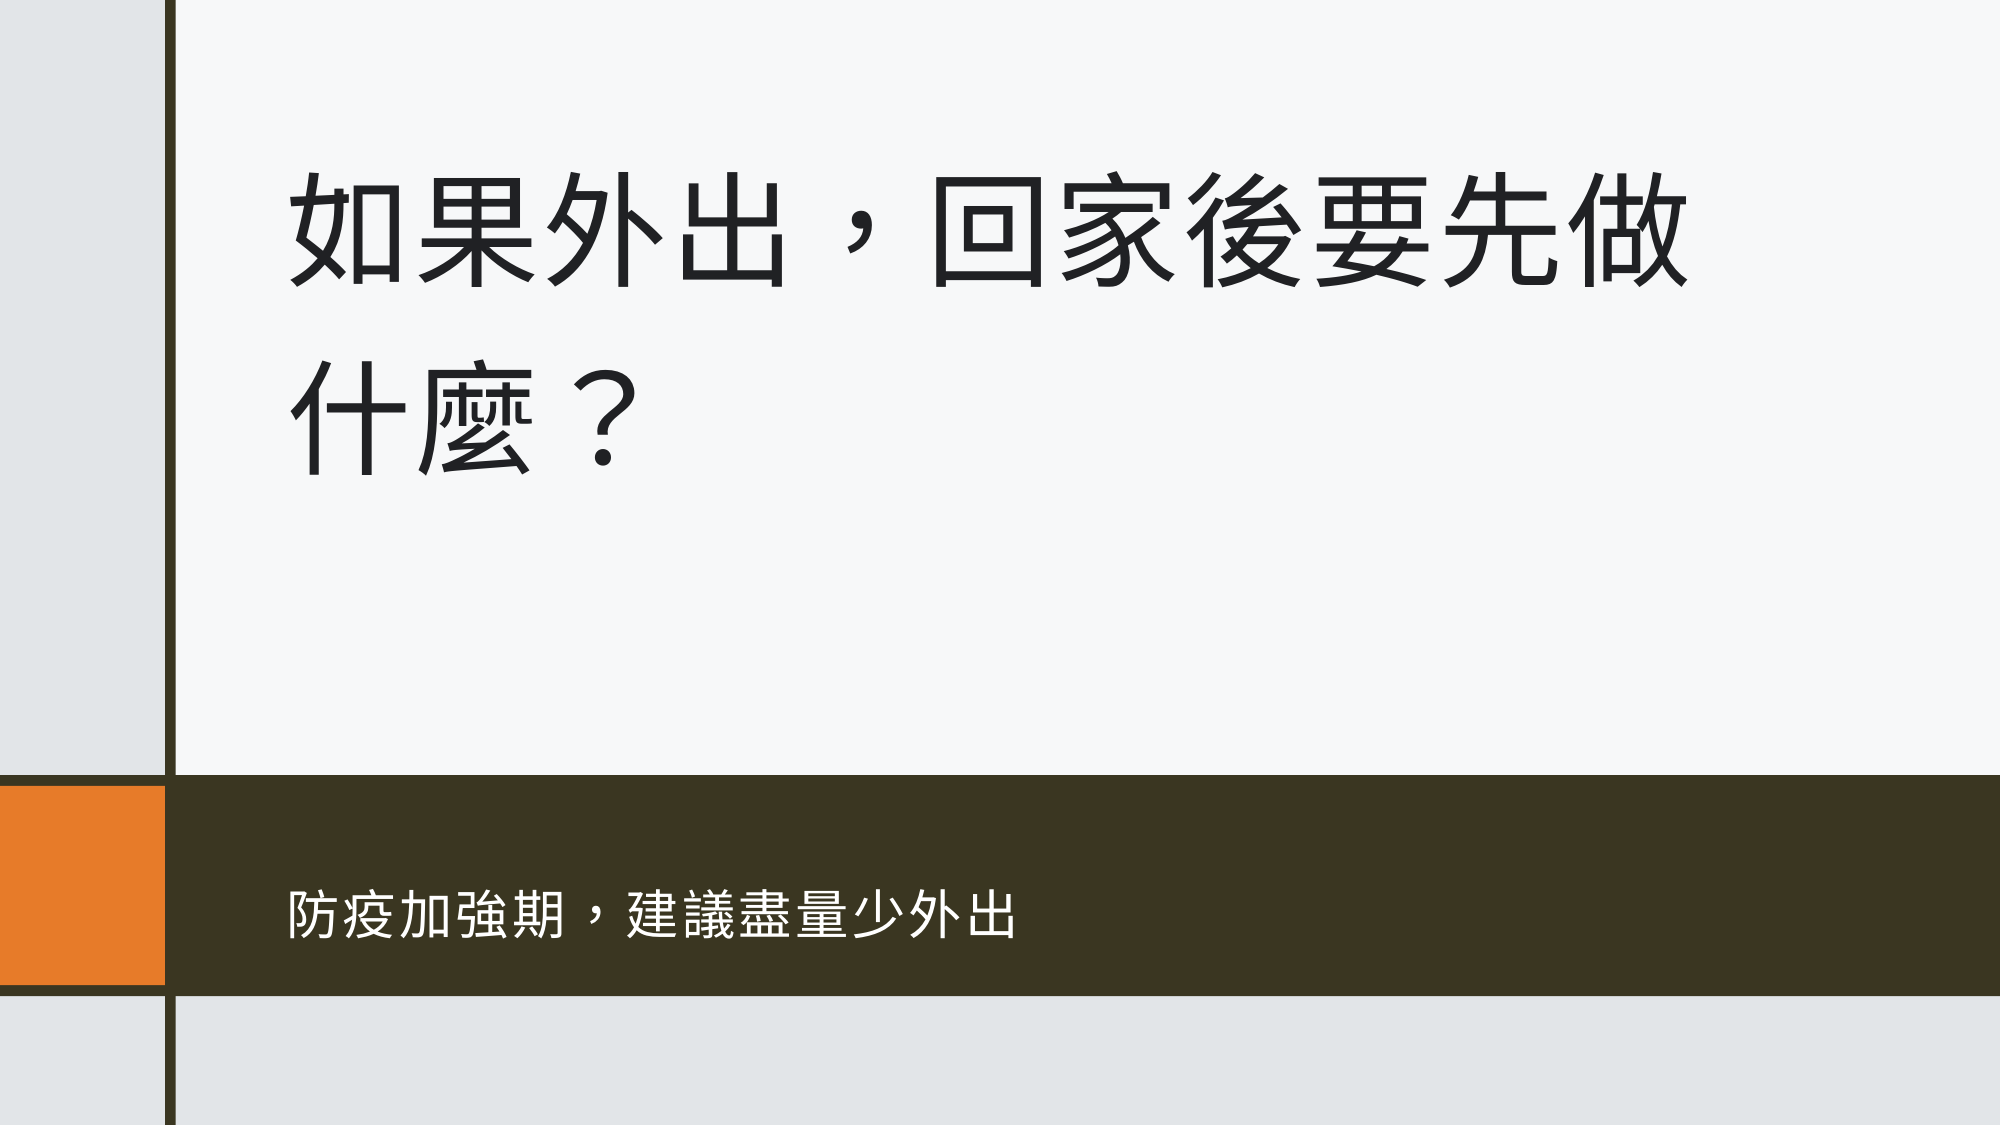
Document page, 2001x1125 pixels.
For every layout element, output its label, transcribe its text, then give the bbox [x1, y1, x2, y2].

text_box [0, 774, 164, 785]
list 防疫加強期，建議盡量少外出 [268, 831, 1944, 962]
text_box [0, 0, 164, 774]
text_box [0, 997, 164, 1125]
text_box [164, 0, 177, 1125]
text_box [0, 785, 164, 986]
text_box [177, 774, 2000, 997]
text_box [177, 0, 2000, 774]
text_box [177, 997, 2000, 1125]
title 如果外出，回家後要先做什麼？ [268, 97, 1835, 737]
text_box [0, 986, 164, 997]
